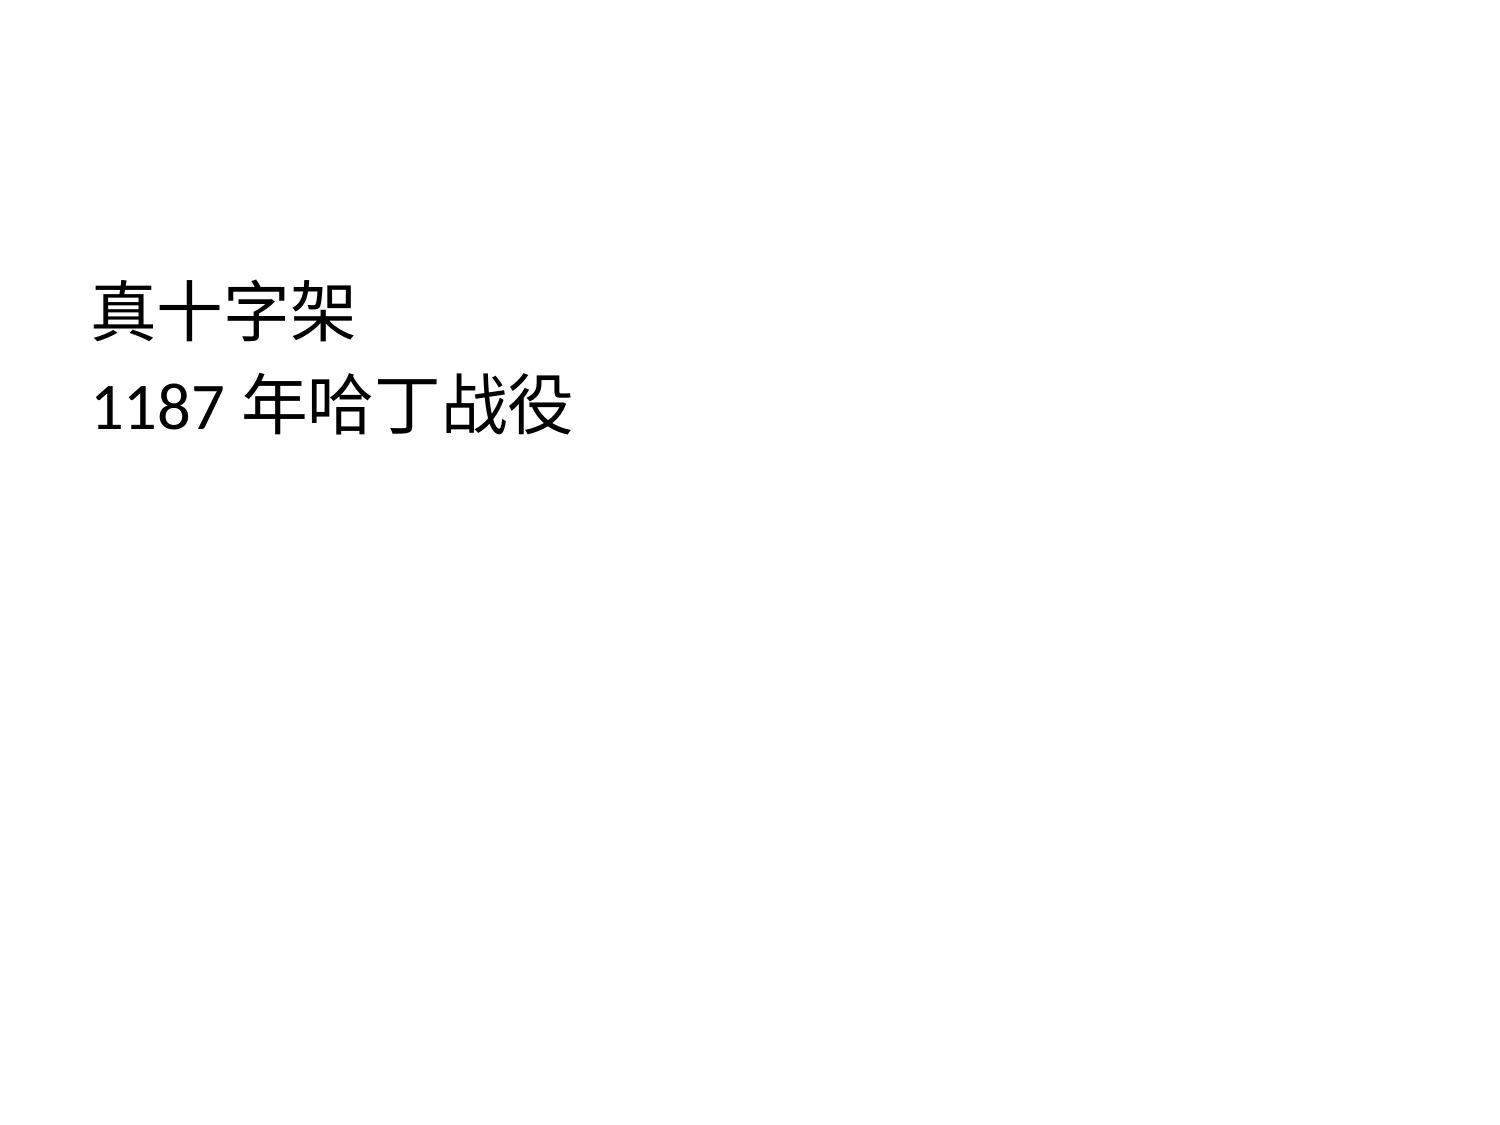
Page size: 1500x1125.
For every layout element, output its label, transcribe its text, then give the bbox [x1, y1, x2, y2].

list 真十字架 1187年哈丁战役 [75, 262, 1425, 1005]
